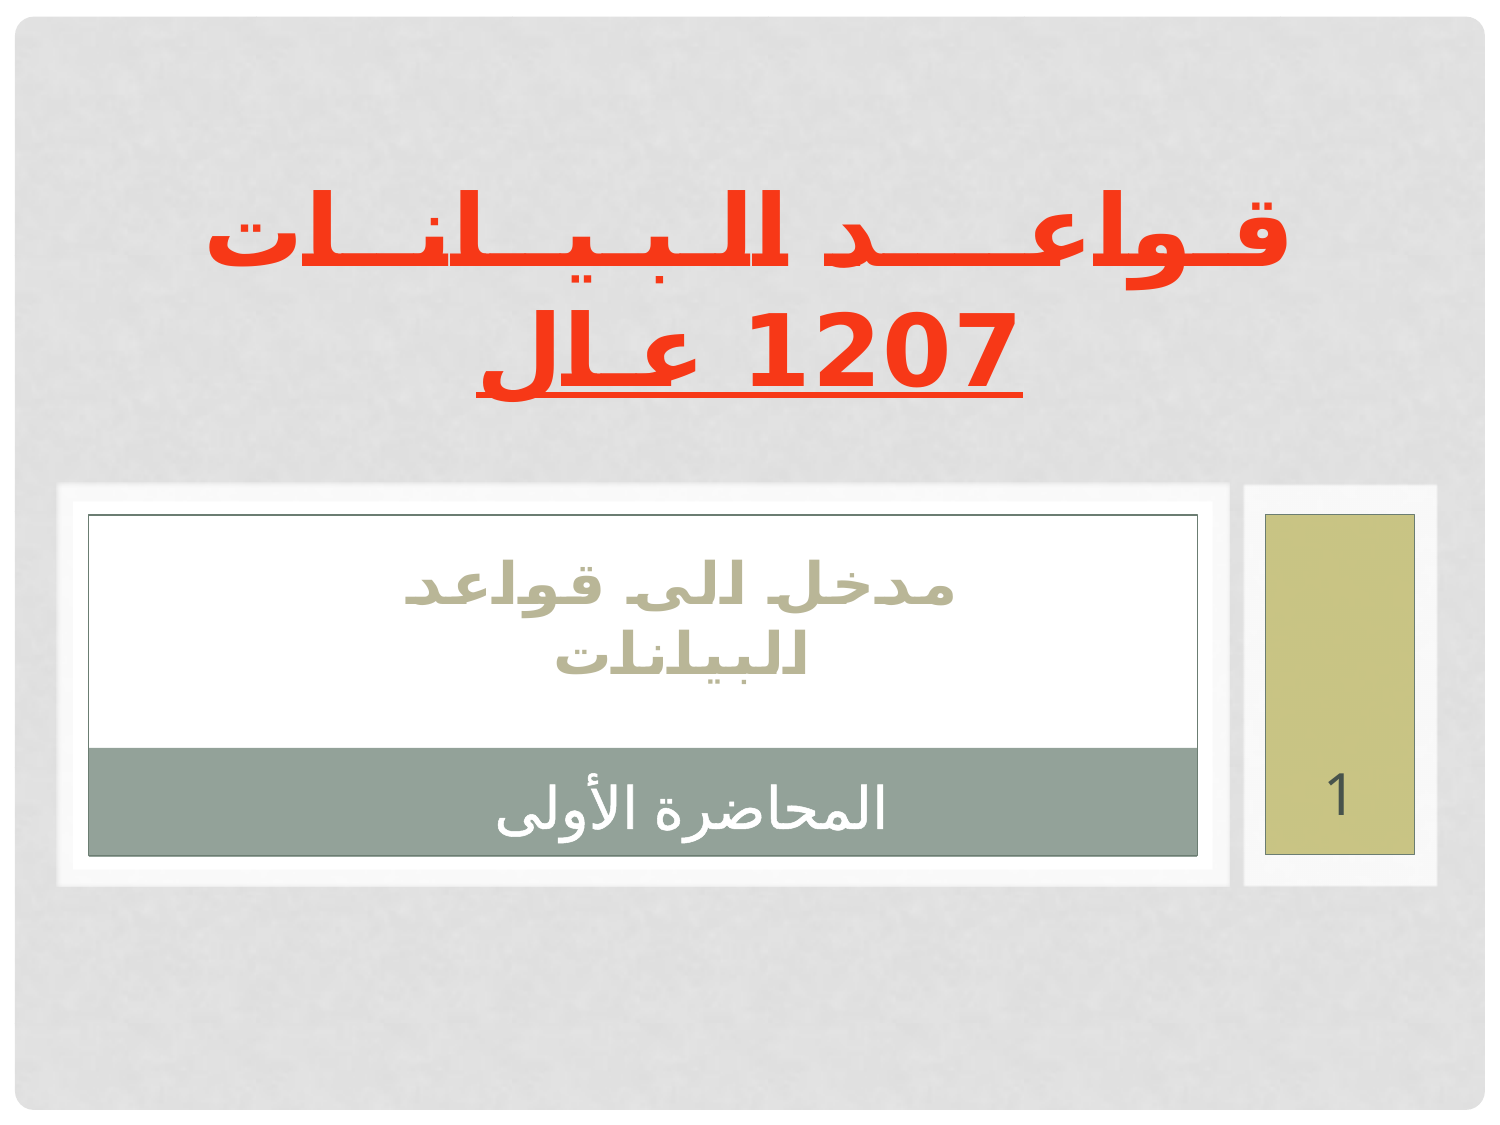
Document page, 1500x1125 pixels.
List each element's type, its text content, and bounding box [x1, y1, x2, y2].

text_box المحاضرة الأولى [301, 763, 904, 848]
subtitle مدخل الى قواعد البيانات [289, 538, 1075, 716]
slide_number 1 [1277, 758, 1403, 834]
title قـواعــــد الـبـيــانــات 1207 عـال [112, 113, 1388, 414]
